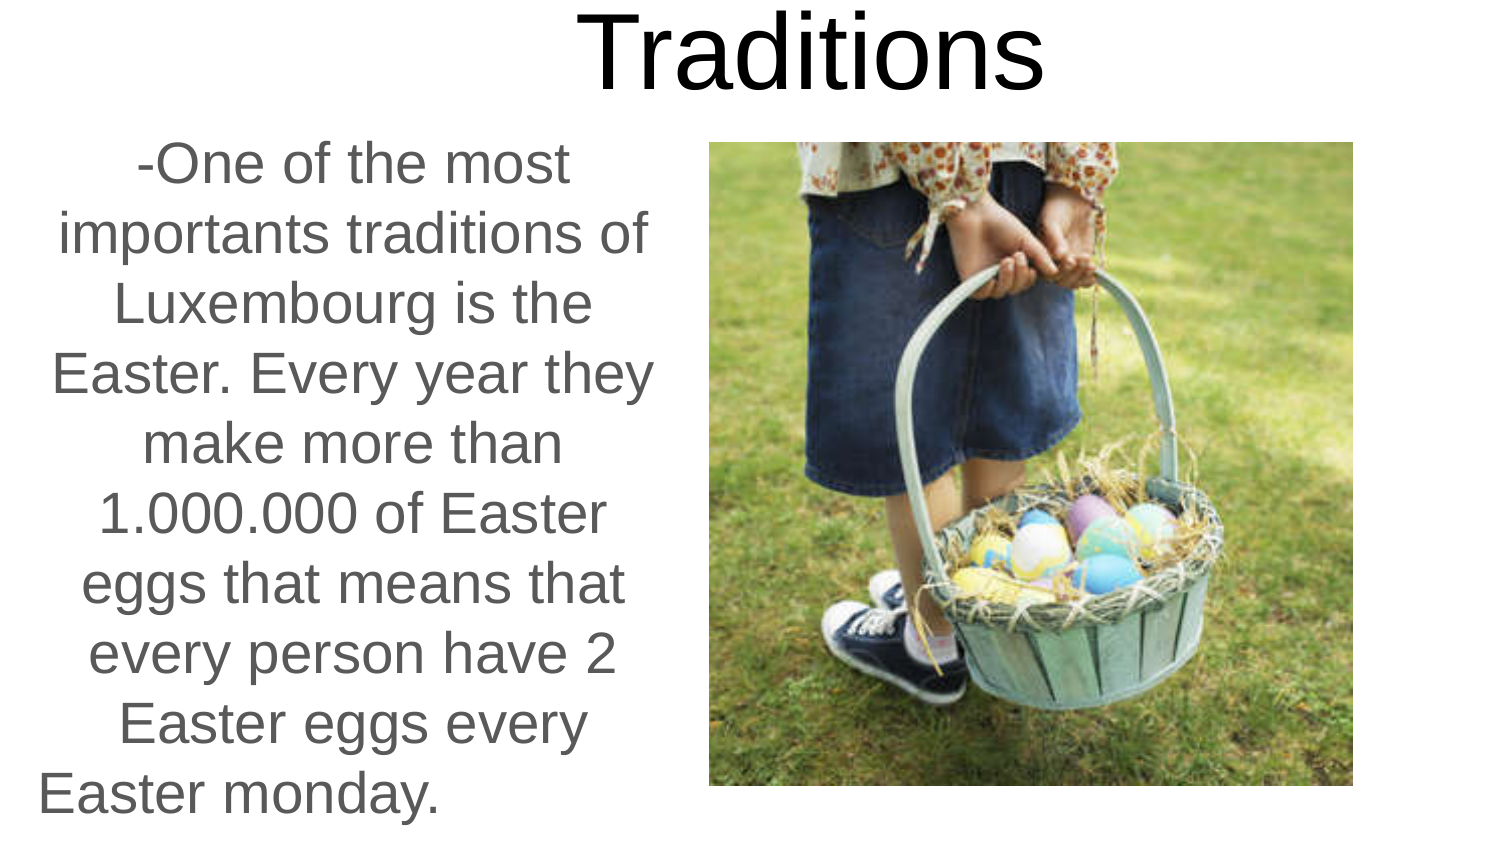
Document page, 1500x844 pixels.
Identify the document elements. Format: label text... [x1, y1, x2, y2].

picture [708, 141, 1354, 786]
subtitle -One of the most importants traditions of Luxembourg is the Easter. Every year they make more than 1.000.000 of Easter eggs that means that every person have 2 Easter eggs every Easter monday. [20, 110, 688, 844]
title Traditions [112, 42, 1500, 127]
